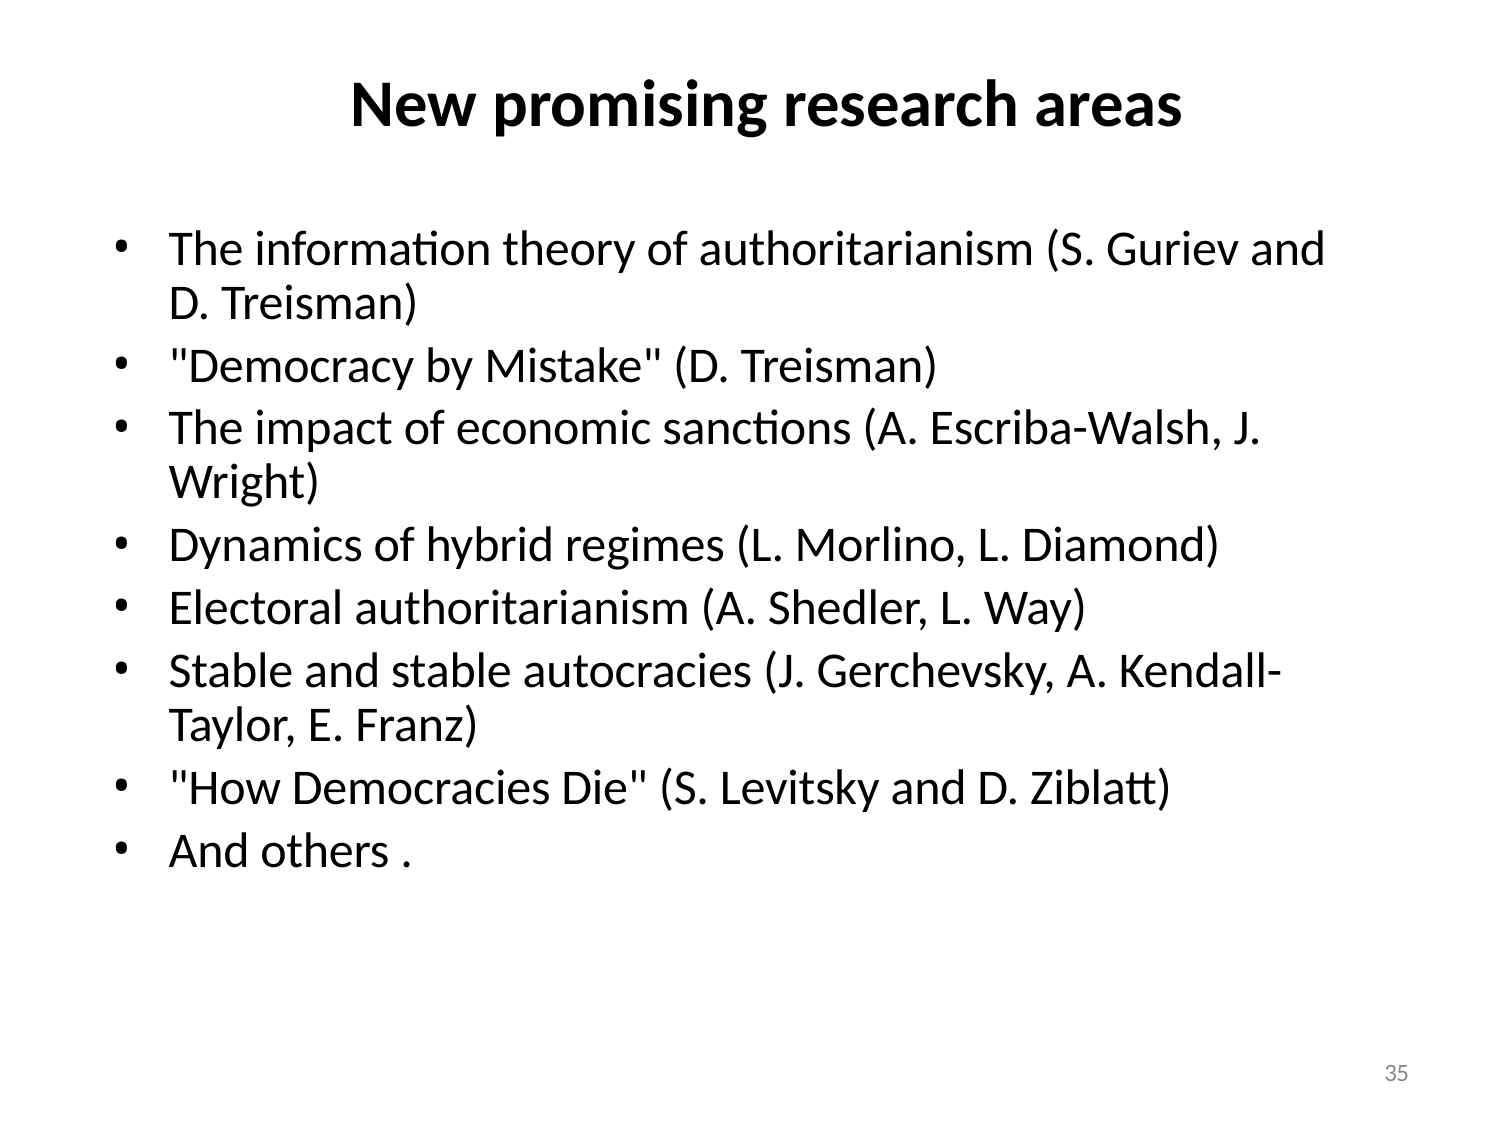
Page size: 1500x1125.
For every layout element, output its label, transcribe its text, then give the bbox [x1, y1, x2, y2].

slide_number 35 [1375, 1052, 1419, 1125]
title New promising research areas [98, 57, 1402, 248]
text_box The information theory of authoritarianism (S. Guriev and D. Treisman) "Democracy by Mistake" (D. Treisman) The impact of economic sanctions (A. Escriba-Walsh, J. Wright) Dynamics of hybrid regimes (L. Morlino, L. Diamond) Electoral authoritarianism (A. Shedler, L. Way) Stable and stable autocracies (J. Gerchevsky, A. Kendall-Taylor, E. Franz) "How Democracies Die" (S. Levitsky and D. Ziblatt) And others . [110, 212, 1390, 877]
